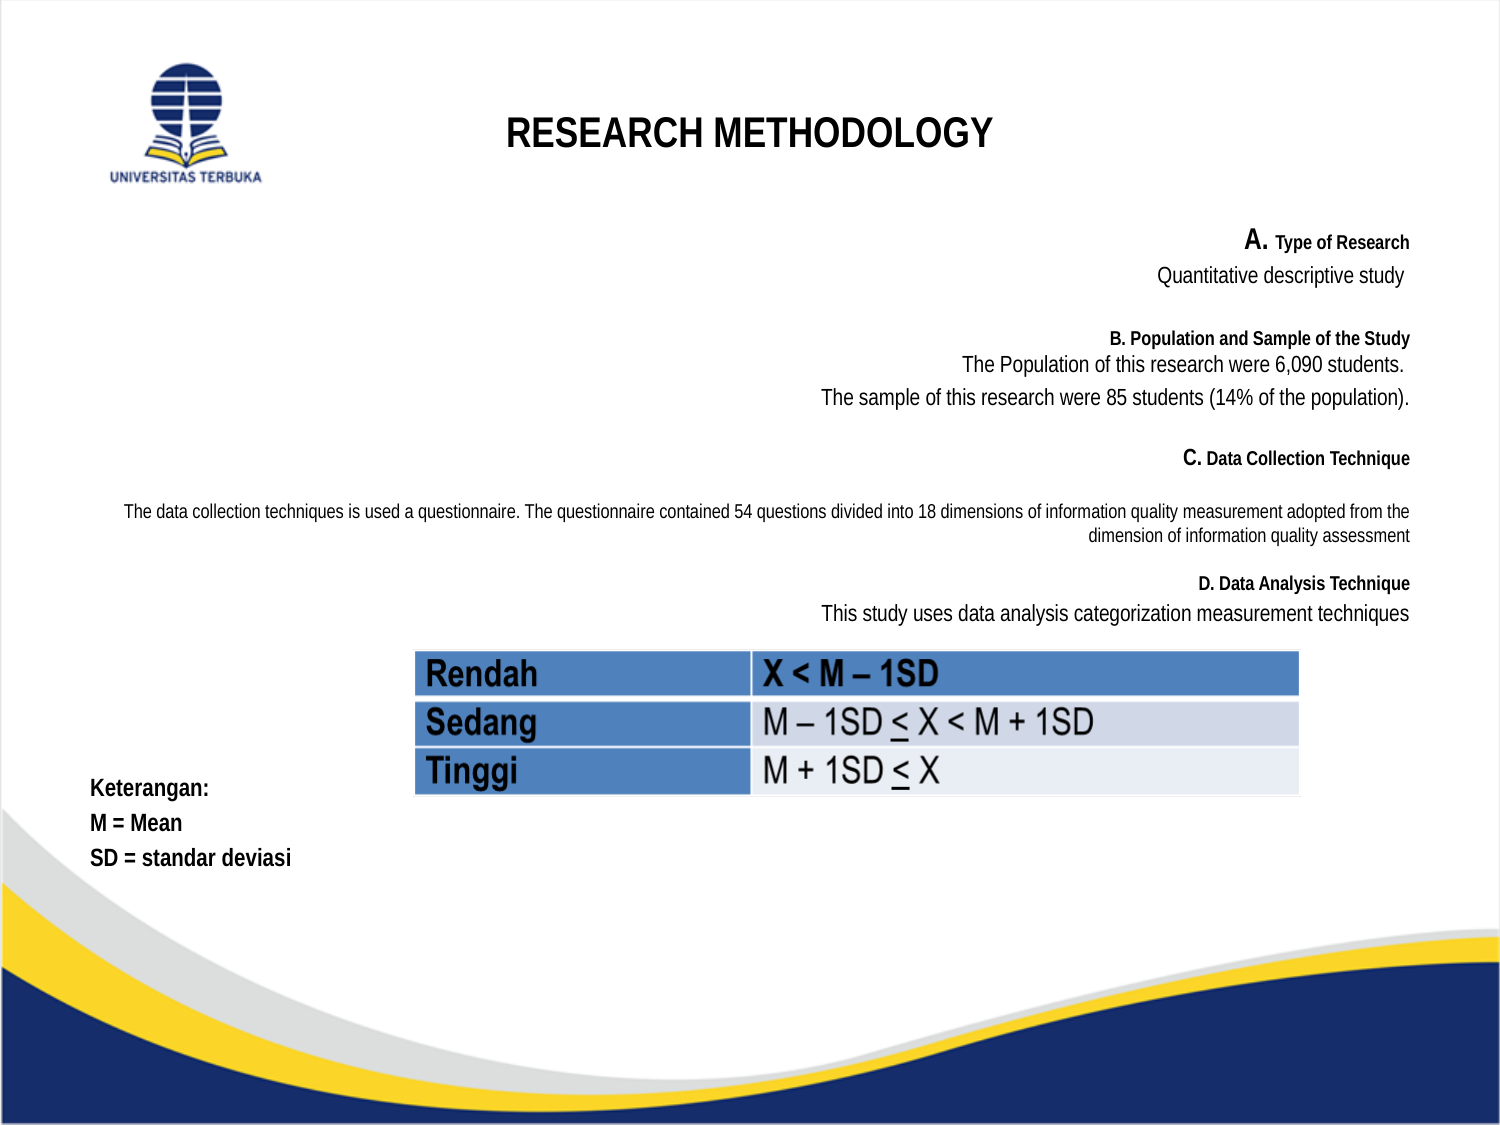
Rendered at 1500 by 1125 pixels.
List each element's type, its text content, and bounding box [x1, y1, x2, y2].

list A. Type of Research Quantitative descriptive study B. Population and Sample of the Study The Population of this research were 6,090 students. The sample of this research were 85 students (14% of the population). C. Data Collection Technique The data collection techniques is used a questionnaire. The questionnaire contained 54 questions divided into 18 dimensions of information quality measurement adopted from the dimension of information quality assessment D. Data Analysis Technique This study uses data analysis categorization measurement techniques Keterangan: M = Mean SD = standar deviasi [75, 212, 1425, 1005]
title RESEARCH METHODOLOGY [75, 45, 1425, 212]
picture [0, 0, 1500, 1125]
